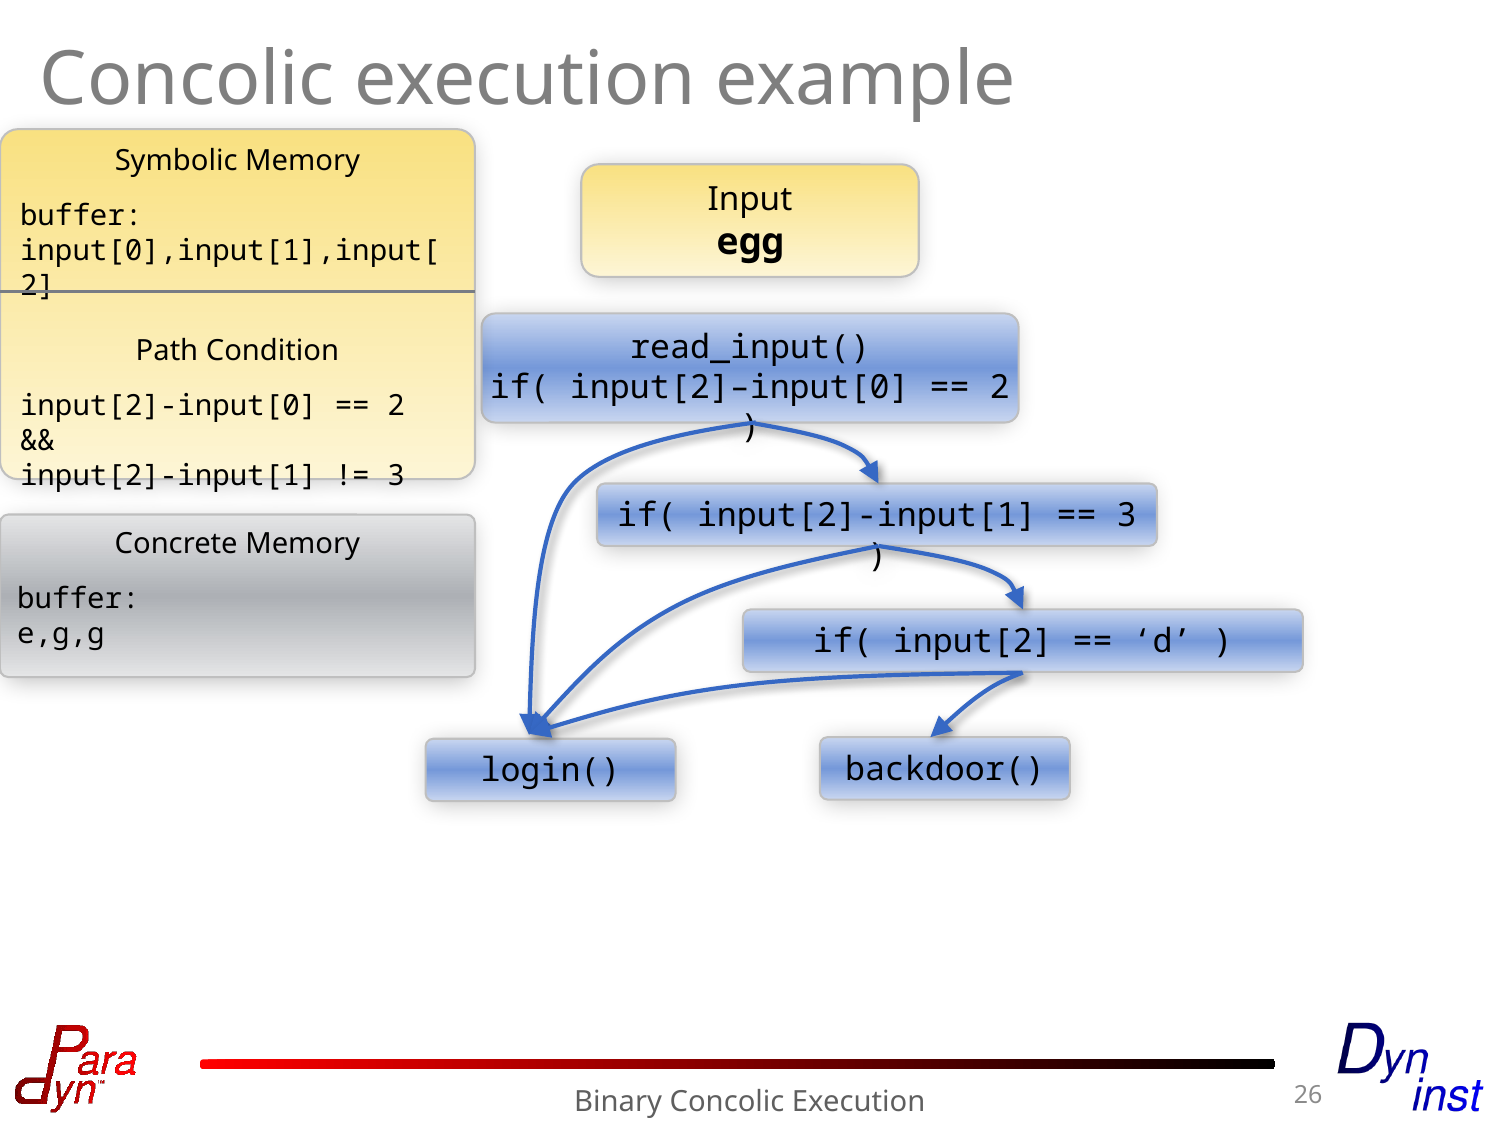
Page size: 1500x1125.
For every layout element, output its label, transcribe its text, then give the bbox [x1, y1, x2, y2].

slide_number 26 [1137, 1065, 1338, 1125]
text_box Concrete Memory buffer: e,g,g [0, 514, 417, 678]
footer Binary Concolic Execution [362, 1074, 1138, 1125]
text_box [0, 128, 476, 480]
picture [1337, 1022, 1488, 1113]
text_box Input egg [581, 164, 919, 277]
picture [12, 1022, 137, 1113]
title Concolic execution example [24, 12, 1476, 138]
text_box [425, 313, 1304, 802]
